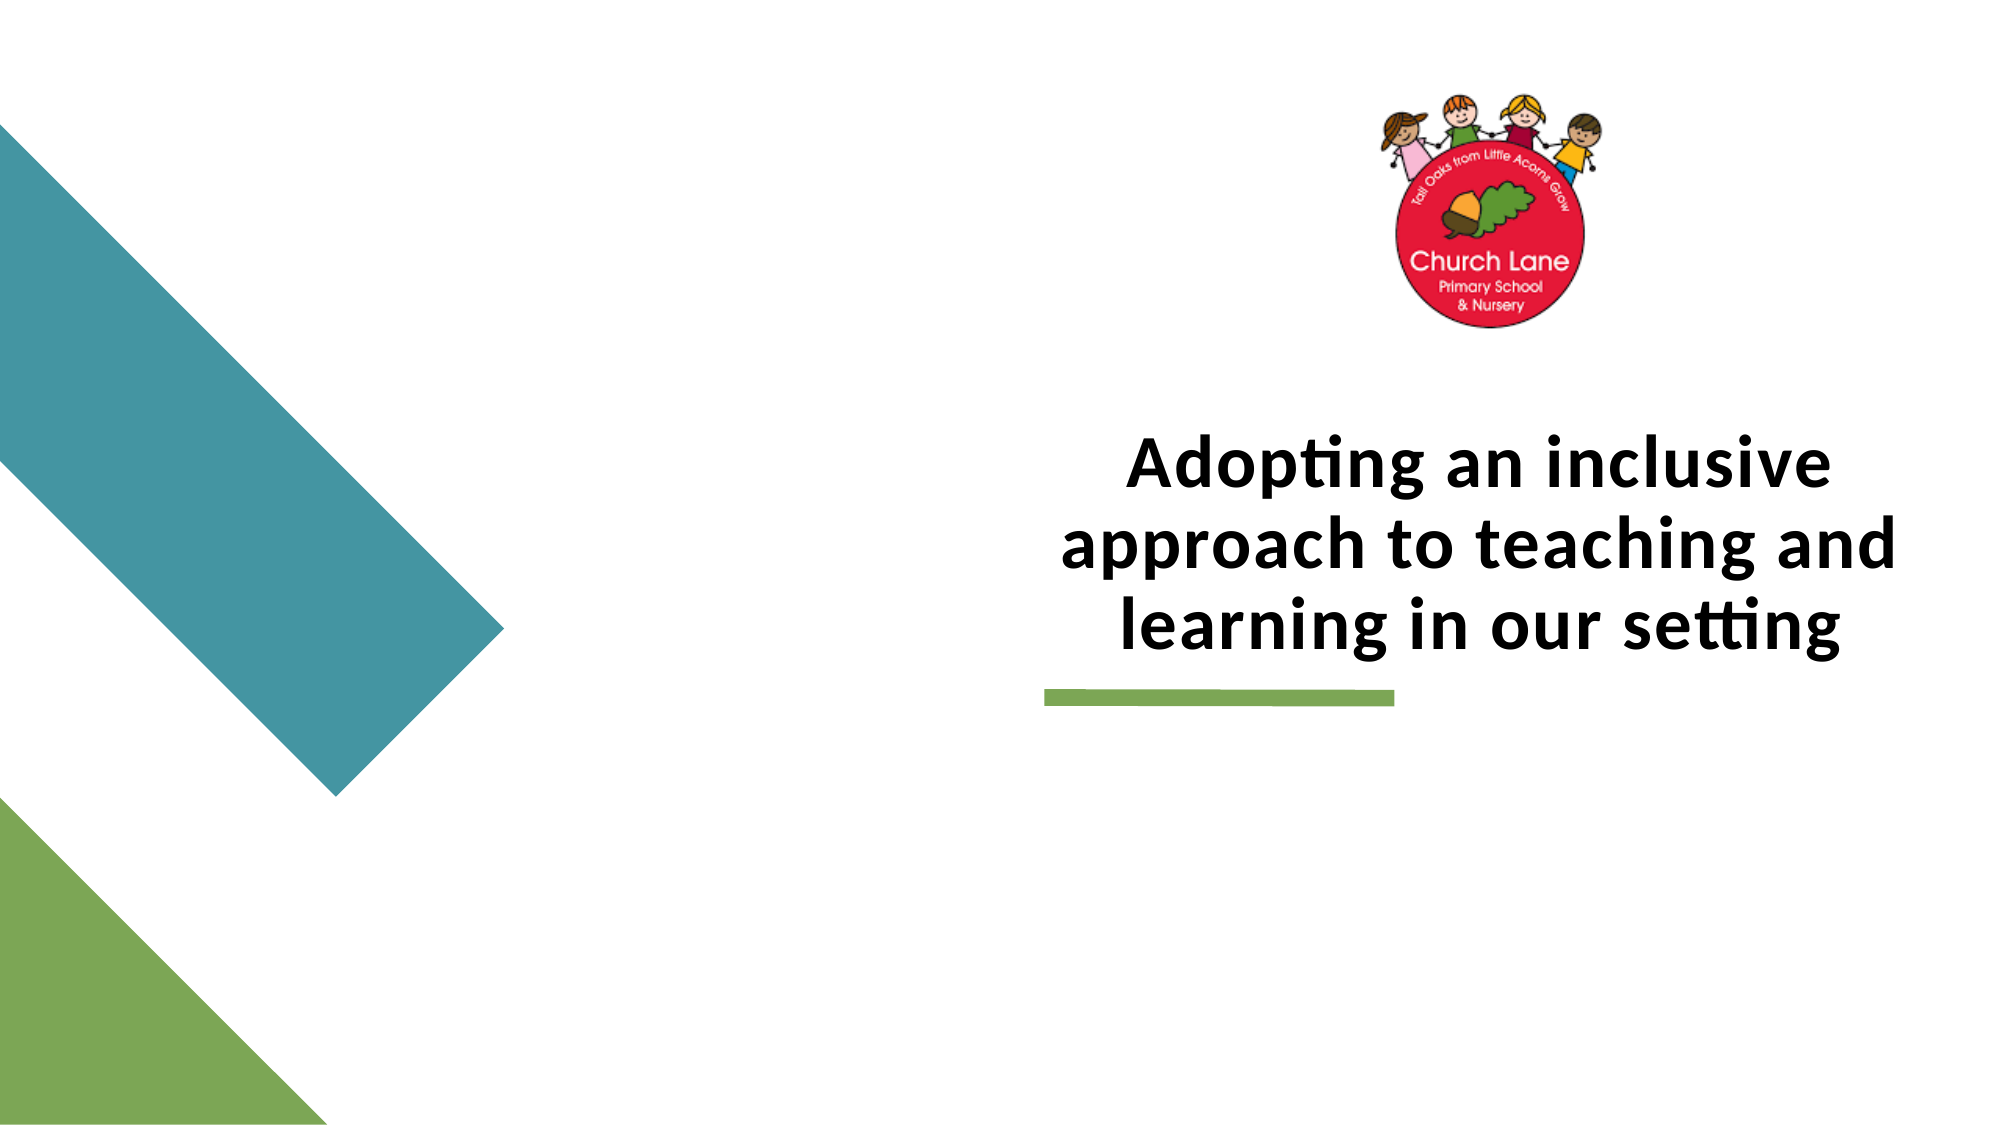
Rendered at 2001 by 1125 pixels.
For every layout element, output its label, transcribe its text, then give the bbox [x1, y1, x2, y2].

title Adopting an inclusive approach to teaching and learning in our setting [1030, 417, 1932, 666]
picture [1305, 36, 1657, 388]
